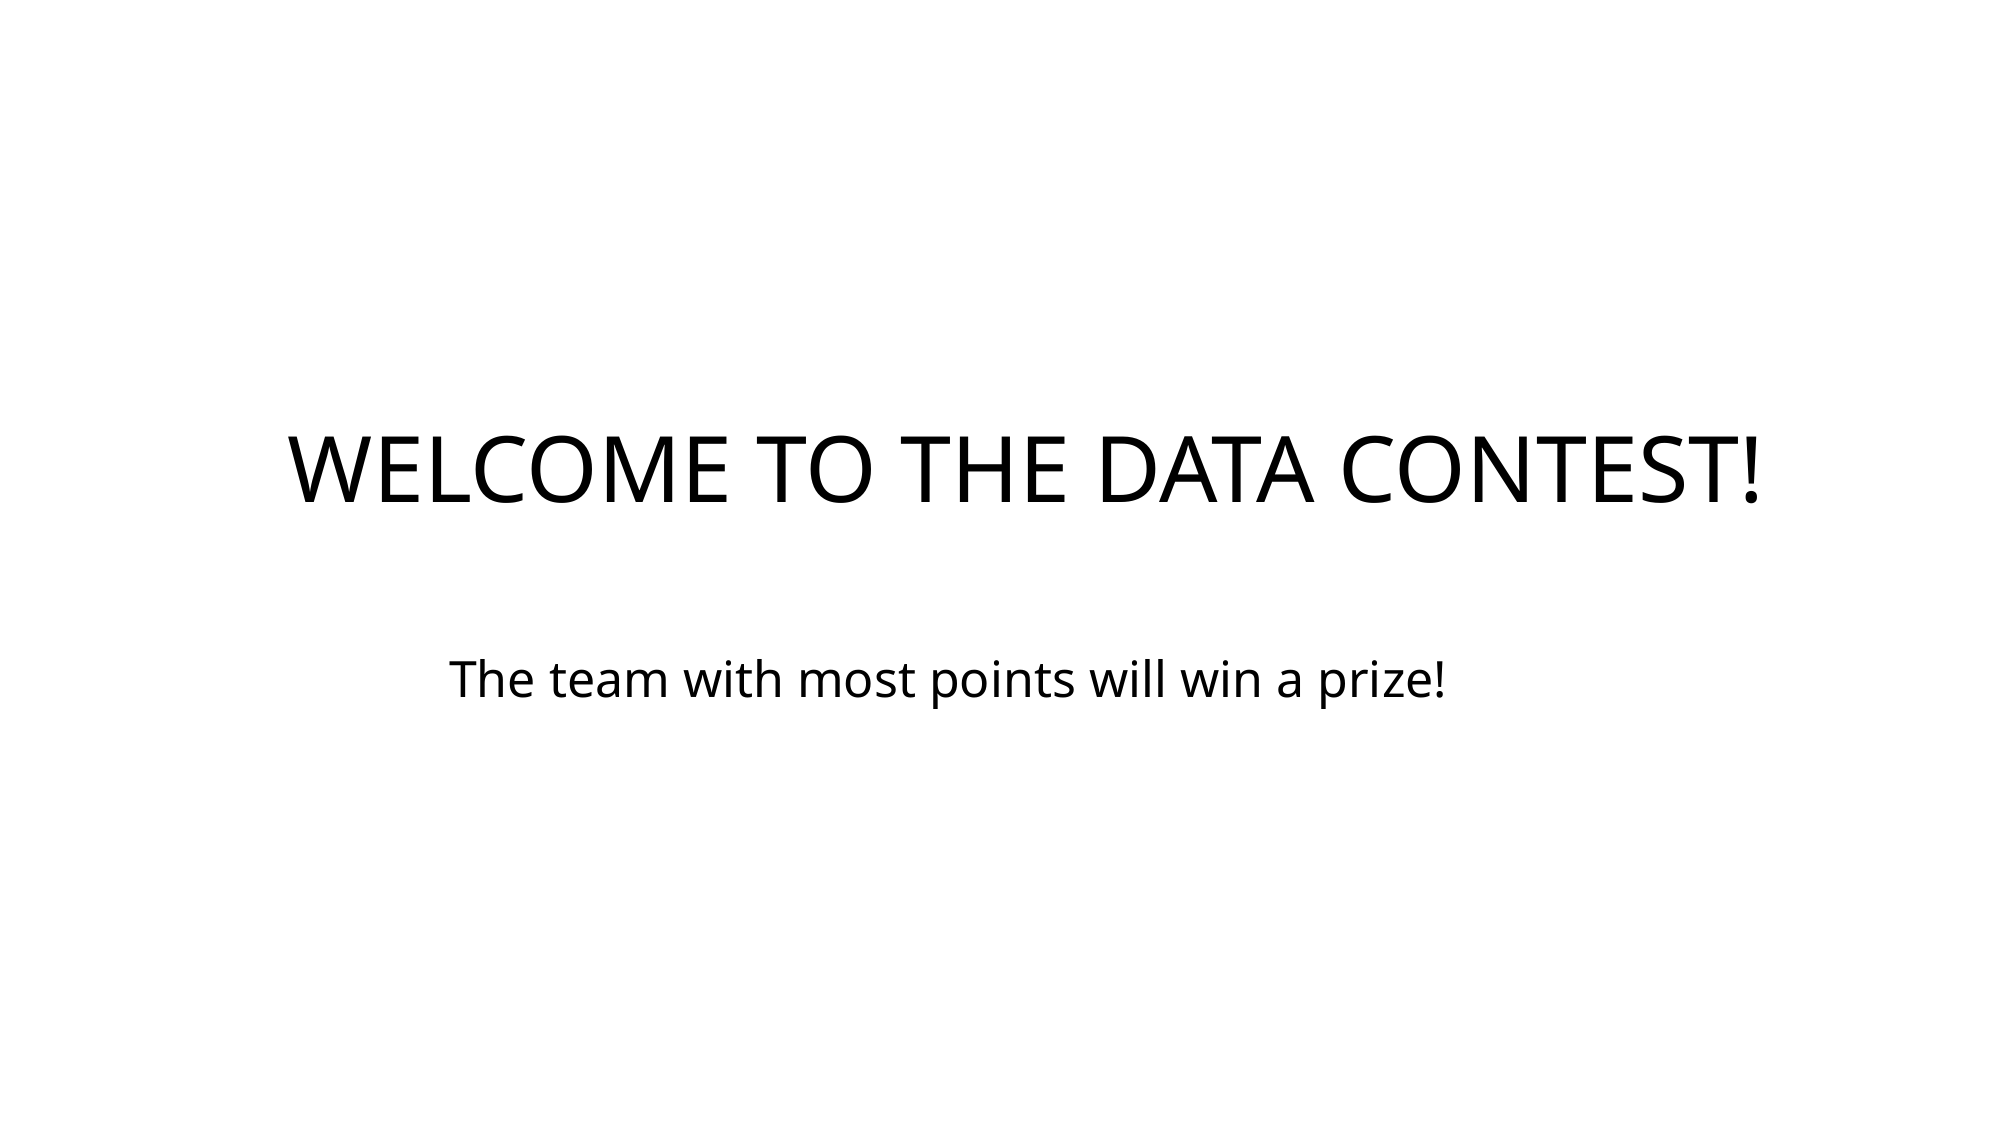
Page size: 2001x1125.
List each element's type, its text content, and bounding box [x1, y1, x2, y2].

title WELCOME TO THE DATA CONTEST! [159, 403, 1894, 583]
text_box The team with most points will win a prize! [434, 632, 1619, 932]
